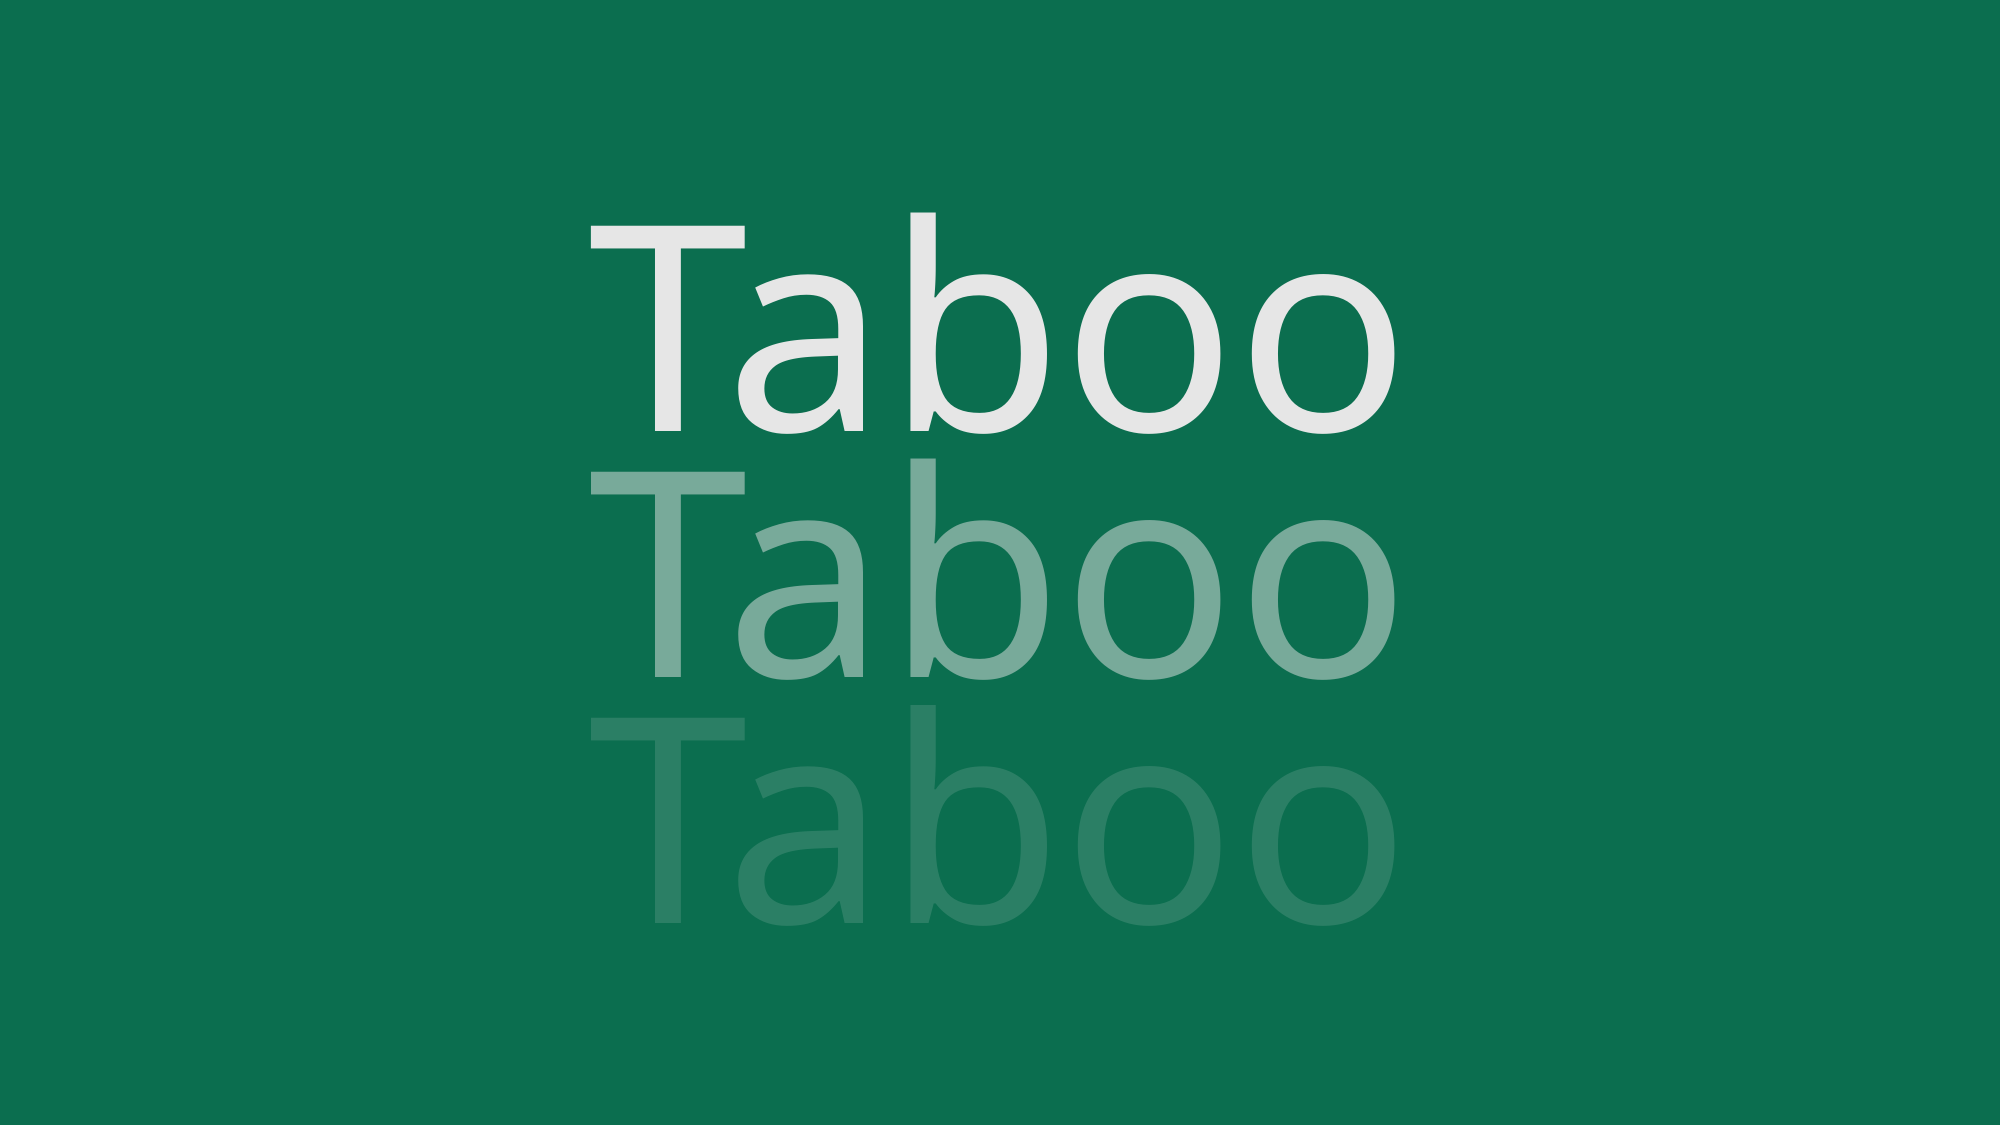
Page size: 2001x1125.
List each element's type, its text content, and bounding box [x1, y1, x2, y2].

text_box Taboo [573, 382, 1427, 629]
text_box Taboo [573, 629, 1427, 989]
text_box Taboo [573, 136, 1427, 382]
